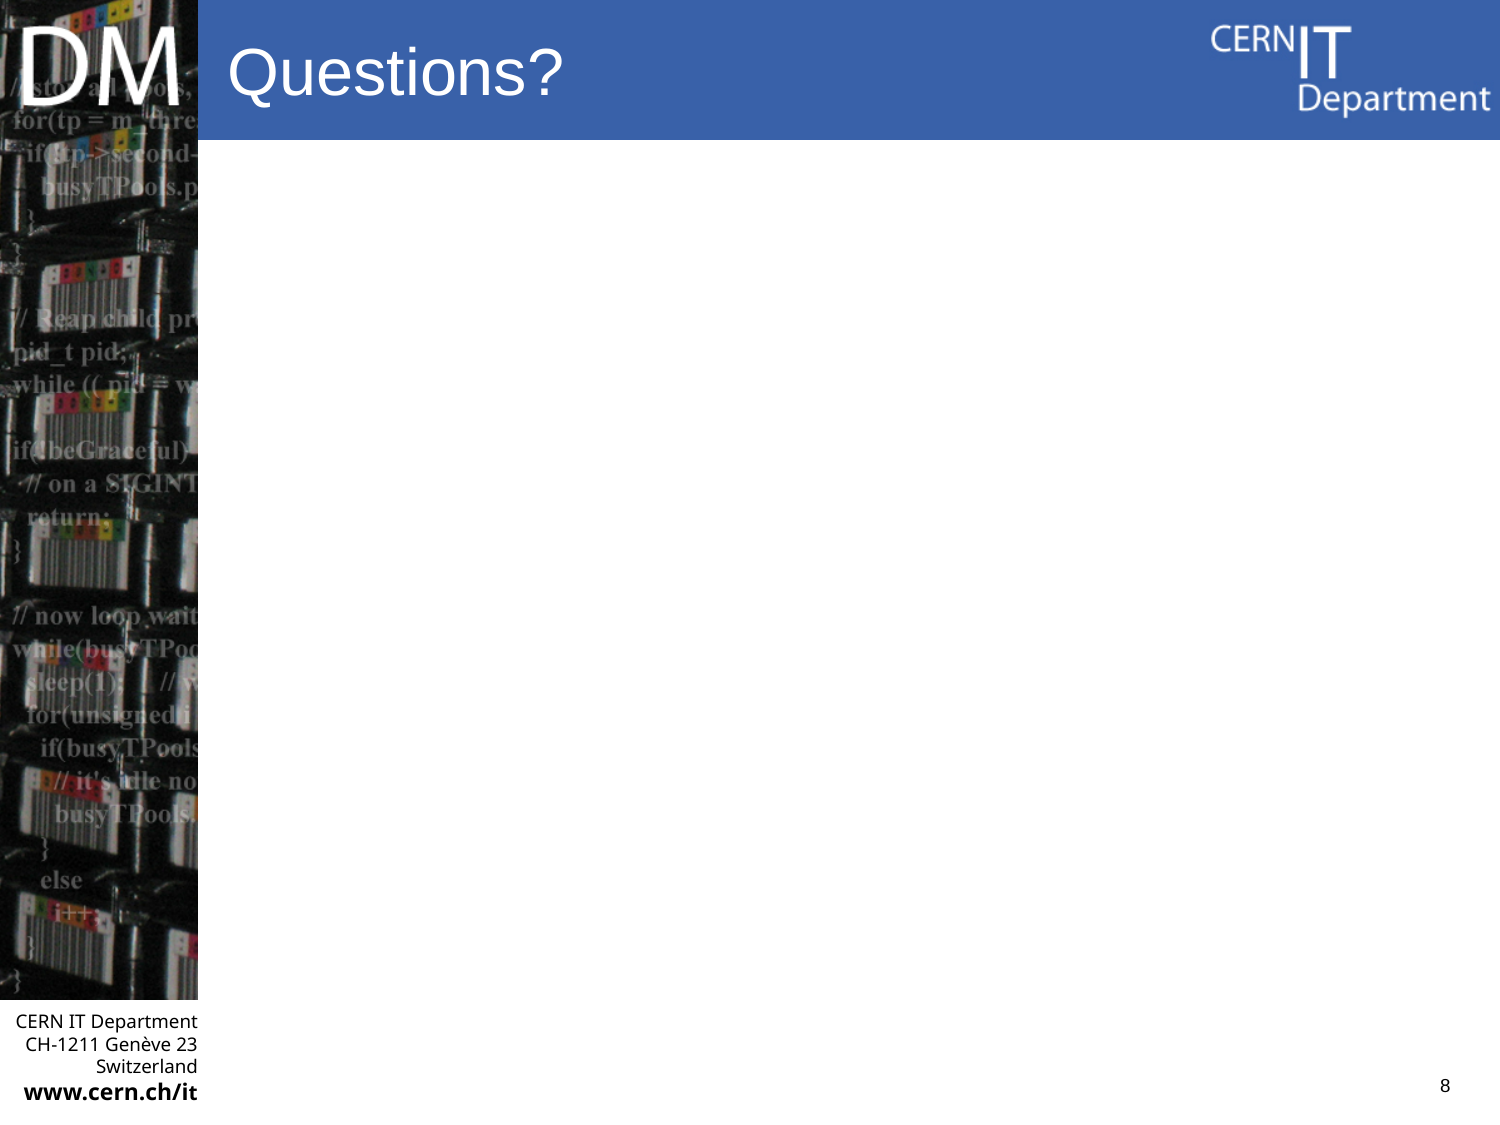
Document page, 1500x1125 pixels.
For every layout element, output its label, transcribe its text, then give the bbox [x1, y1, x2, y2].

title Questions? [212, 0, 1188, 138]
text_box 8 [1425, 1065, 1466, 1104]
picture [0, 0, 1500, 1000]
